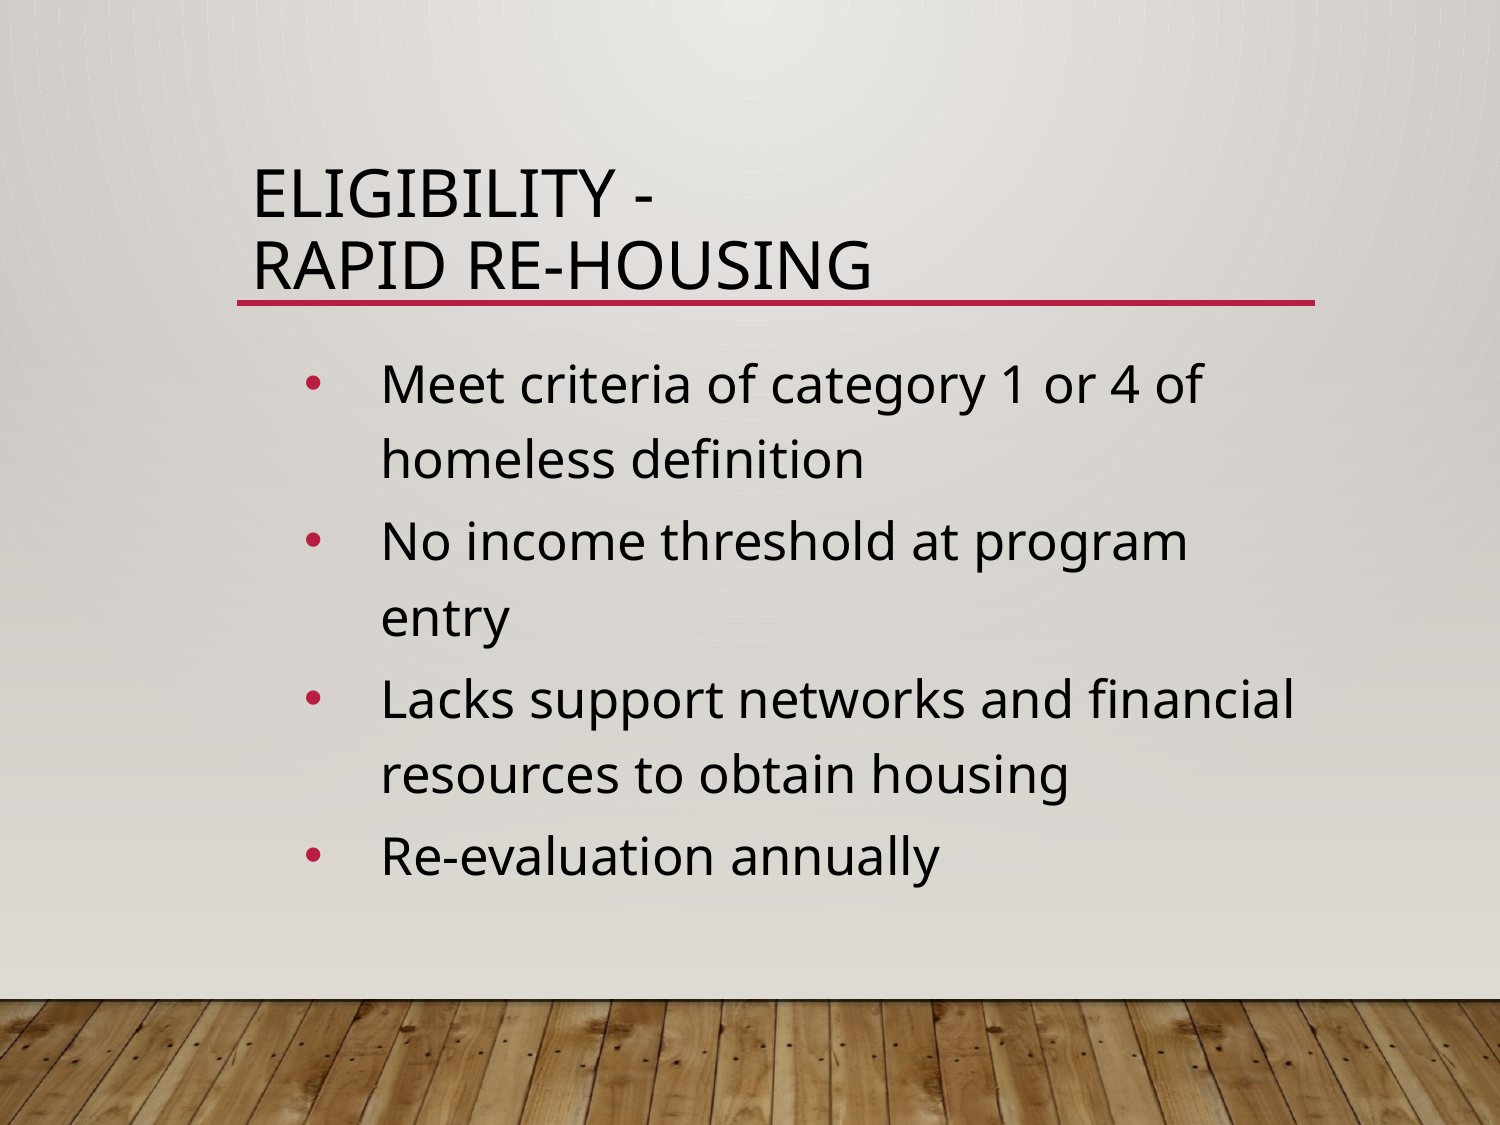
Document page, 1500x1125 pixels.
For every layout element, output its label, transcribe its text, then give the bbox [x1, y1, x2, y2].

picture [0, 999, 1500, 1125]
list Meet criteria of category 1 or 4 of homeless definition No income threshold at program entry Lacks support networks and financial resources to obtain housing Re-evaluation annually [236, 330, 1315, 897]
title ELIGIBILITY - Rapid Re-Housing [236, 152, 1315, 325]
